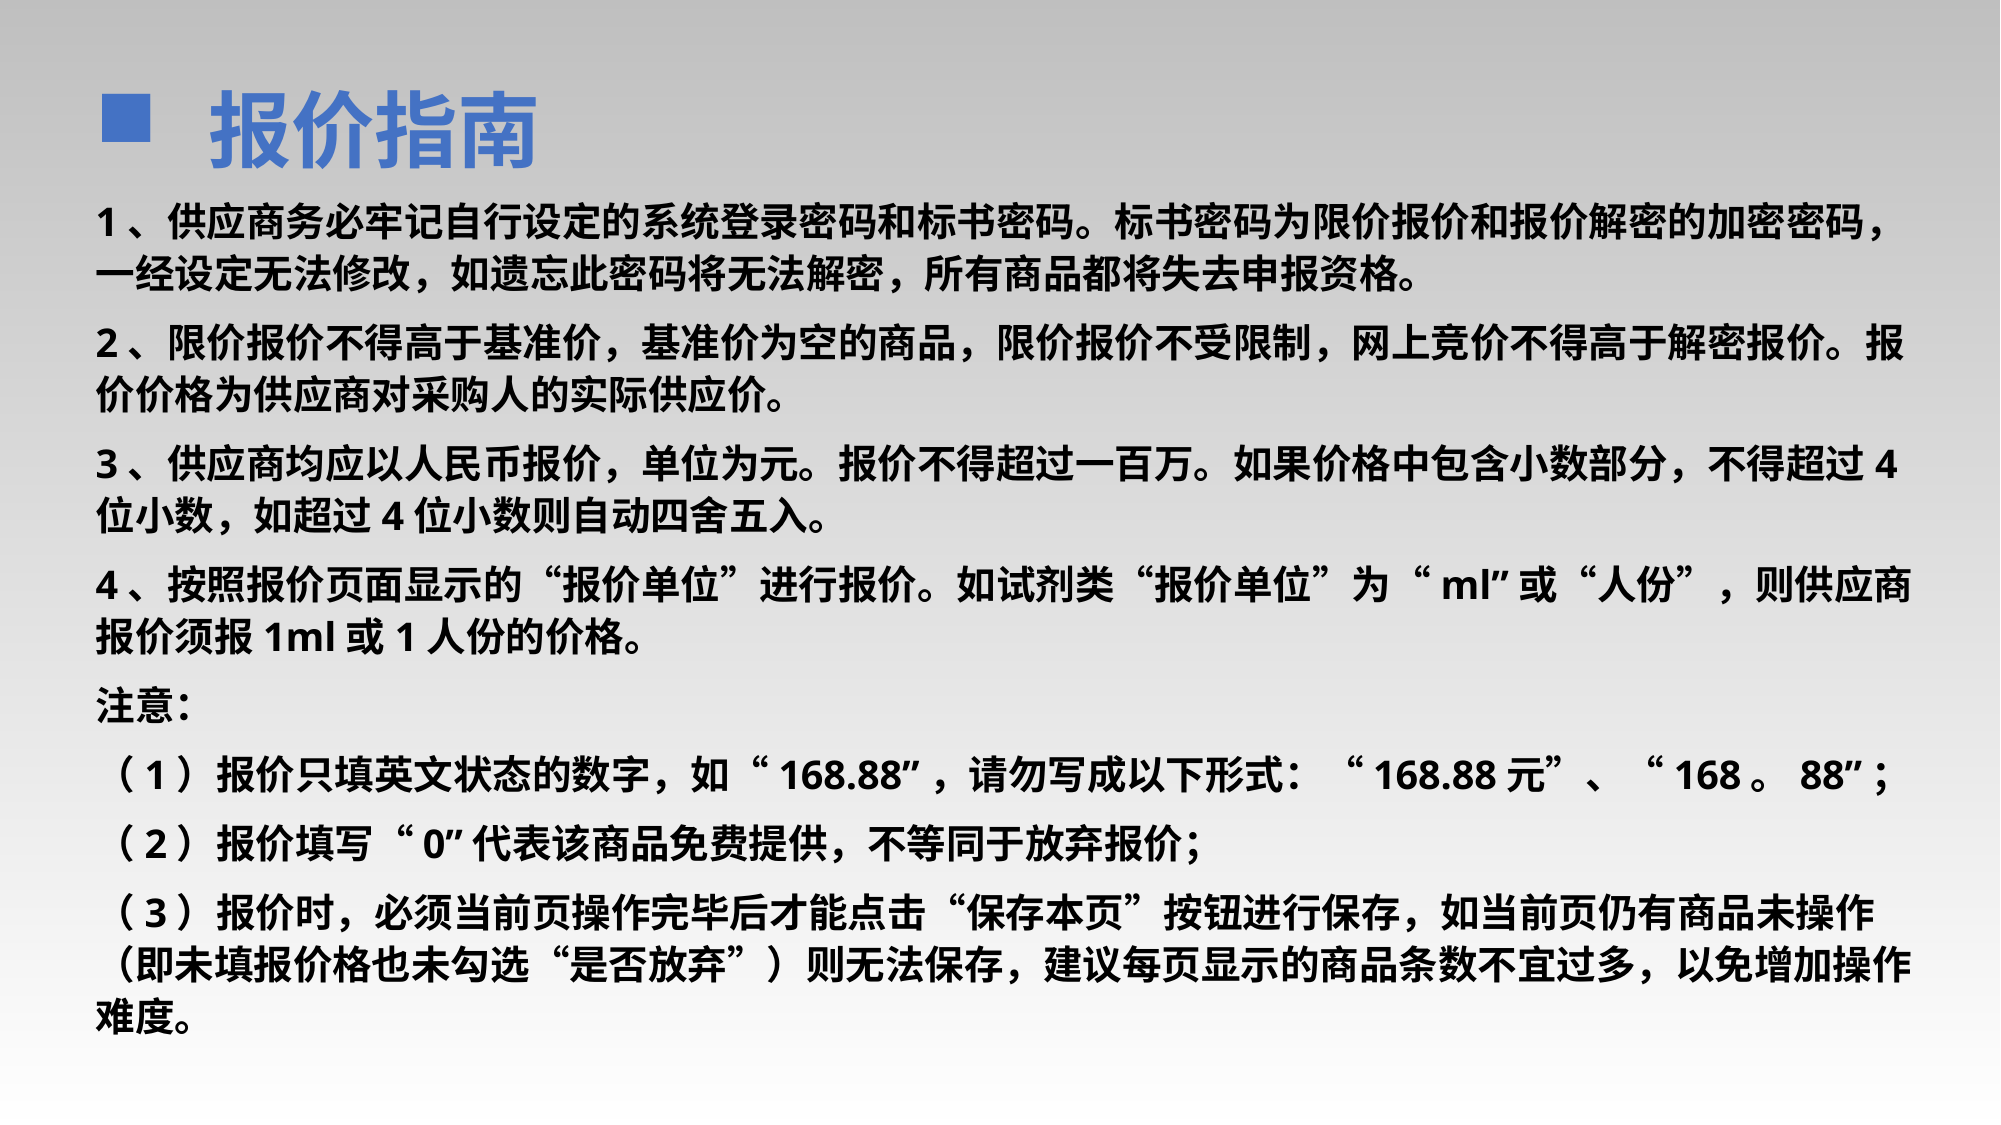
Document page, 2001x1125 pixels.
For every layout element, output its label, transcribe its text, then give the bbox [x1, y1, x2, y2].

text_box 报价指南 [80, 71, 1264, 184]
text_box 1、供应商务必牢记自行设定的系统登录密码和标书密码。标书密码为限价报价和报价解密的加密密码，一经设定无法修改，如遗忘此密码将无法解密，所有商品都将失去申报资格。 2、限价报价不得高于基准价，基准价为空的商品，限价报价不受限制，网上竞价不得高于解密报价。报价价格为供应商对采购人的实际供应价。 3、供应商均应以人民币报价，单位为元。报价不得超过一百万。如果价格中包含小数部分，不得超过4位小数，如超过4位小数则自动四舍五入。 4、按照报价页面显示的“报价单位”进行报价。如试剂类“报价单位”为“ml”或“人份”，则供应商报价须报1ml或1人份的价格。 注意： （1）报价只填英文状态的数字，如“168.88”，请勿写成以下形式：“168.88元”、“168。88”； （2）报价填写“0”代表该商品免费提供，不等同于放弃报价； （3）报价时，必须当前页操作完毕后才能点击“保存本页”按钮进行保存，如当前页仍有商品未操作（即未填报价格也未勾选“是否放弃”）则无法保存，建议每页显示的商品条数不宜过多，以免增加操作难度。 [80, 184, 1941, 1047]
